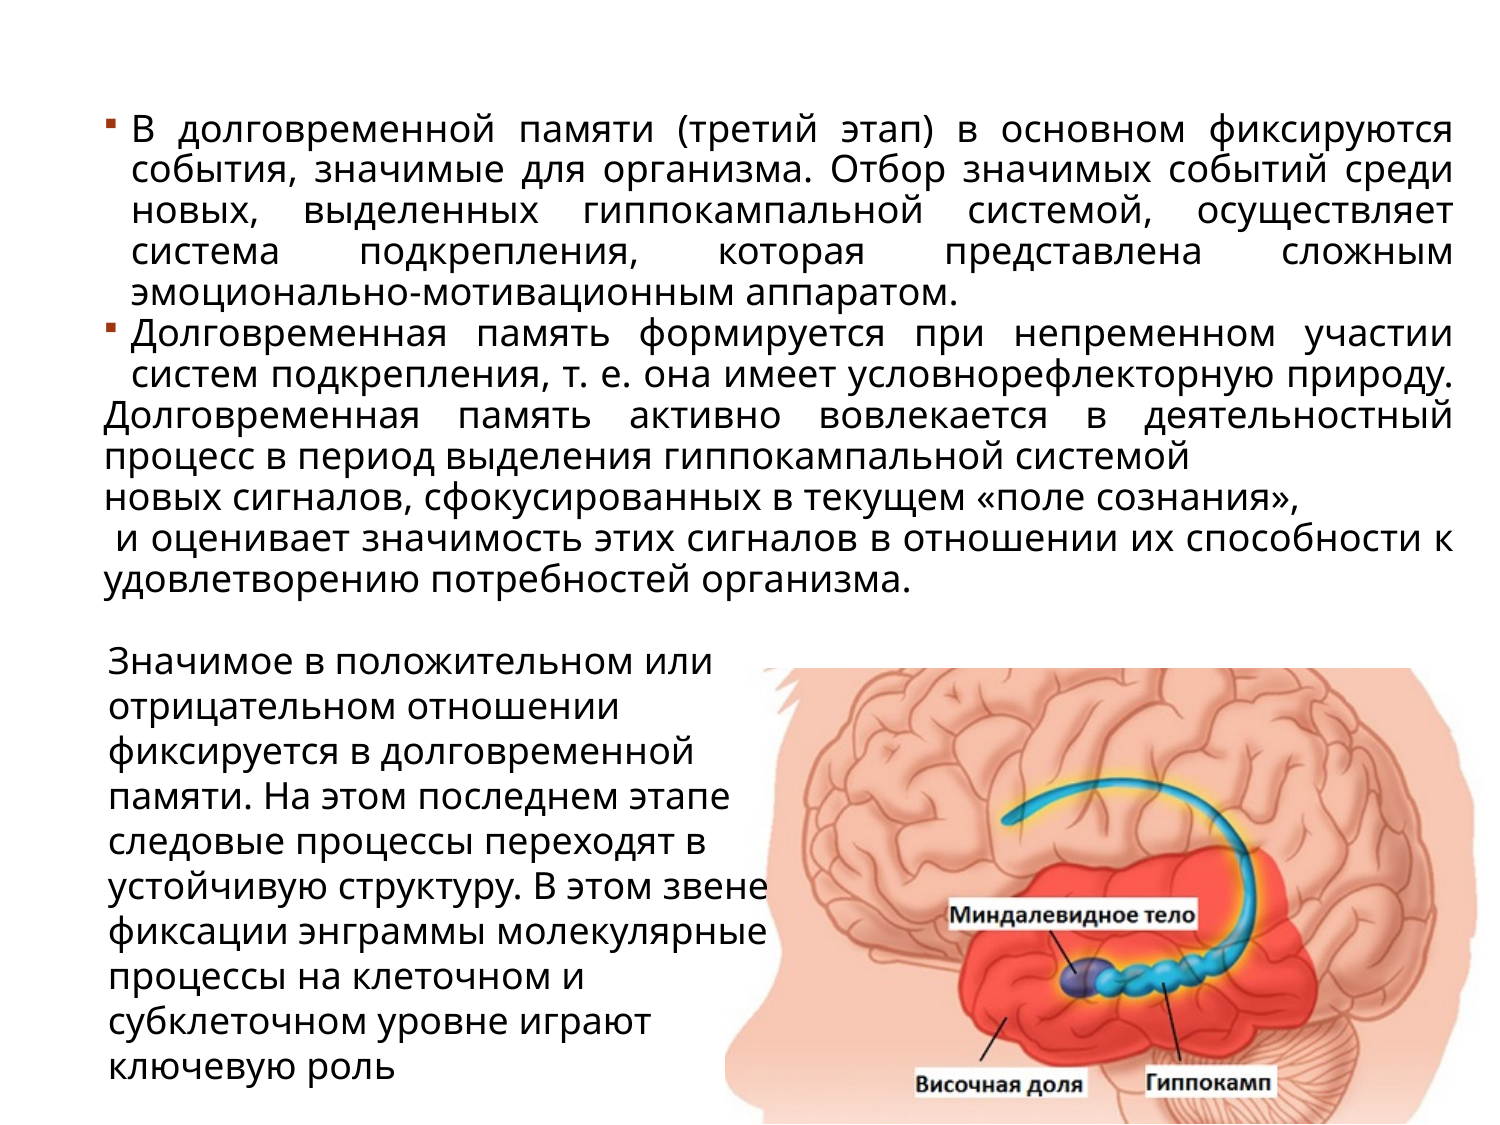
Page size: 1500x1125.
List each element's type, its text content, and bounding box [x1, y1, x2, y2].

list В долговременной памяти (третий этап) в основном фиксируются события, значимые для организма. Отбор значимых событий среди новых, выделенных гиппокампальной системой, осуществляет система подкрепления, которая представлена сложным эмоционально-мотивационным аппаратом. Долговременная память формируется при непременном участии систем подкрепления, т. е. она имеет условнорефлекторную природу. Долговременная память активно вовлекается в деятельностный процесс в период выделения гиппокампальной системой новых сигналов, сфокусированных в текущем «поле сознания», и оценивает значимость этих сигналов в отношении их способности к удовлетворению потребностей организма. [88, 101, 1471, 643]
picture [725, 668, 1484, 1124]
text_box Значимое в положительном или отрицательном отношении фиксируется в долговременной памяти. На этом последнем этапе следовые процессы переходят в устойчивую структуру. В этом звене фиксации энграммы молекулярные процессы на клеточном и субклеточном уровне играют ключевую роль [93, 630, 792, 1095]
